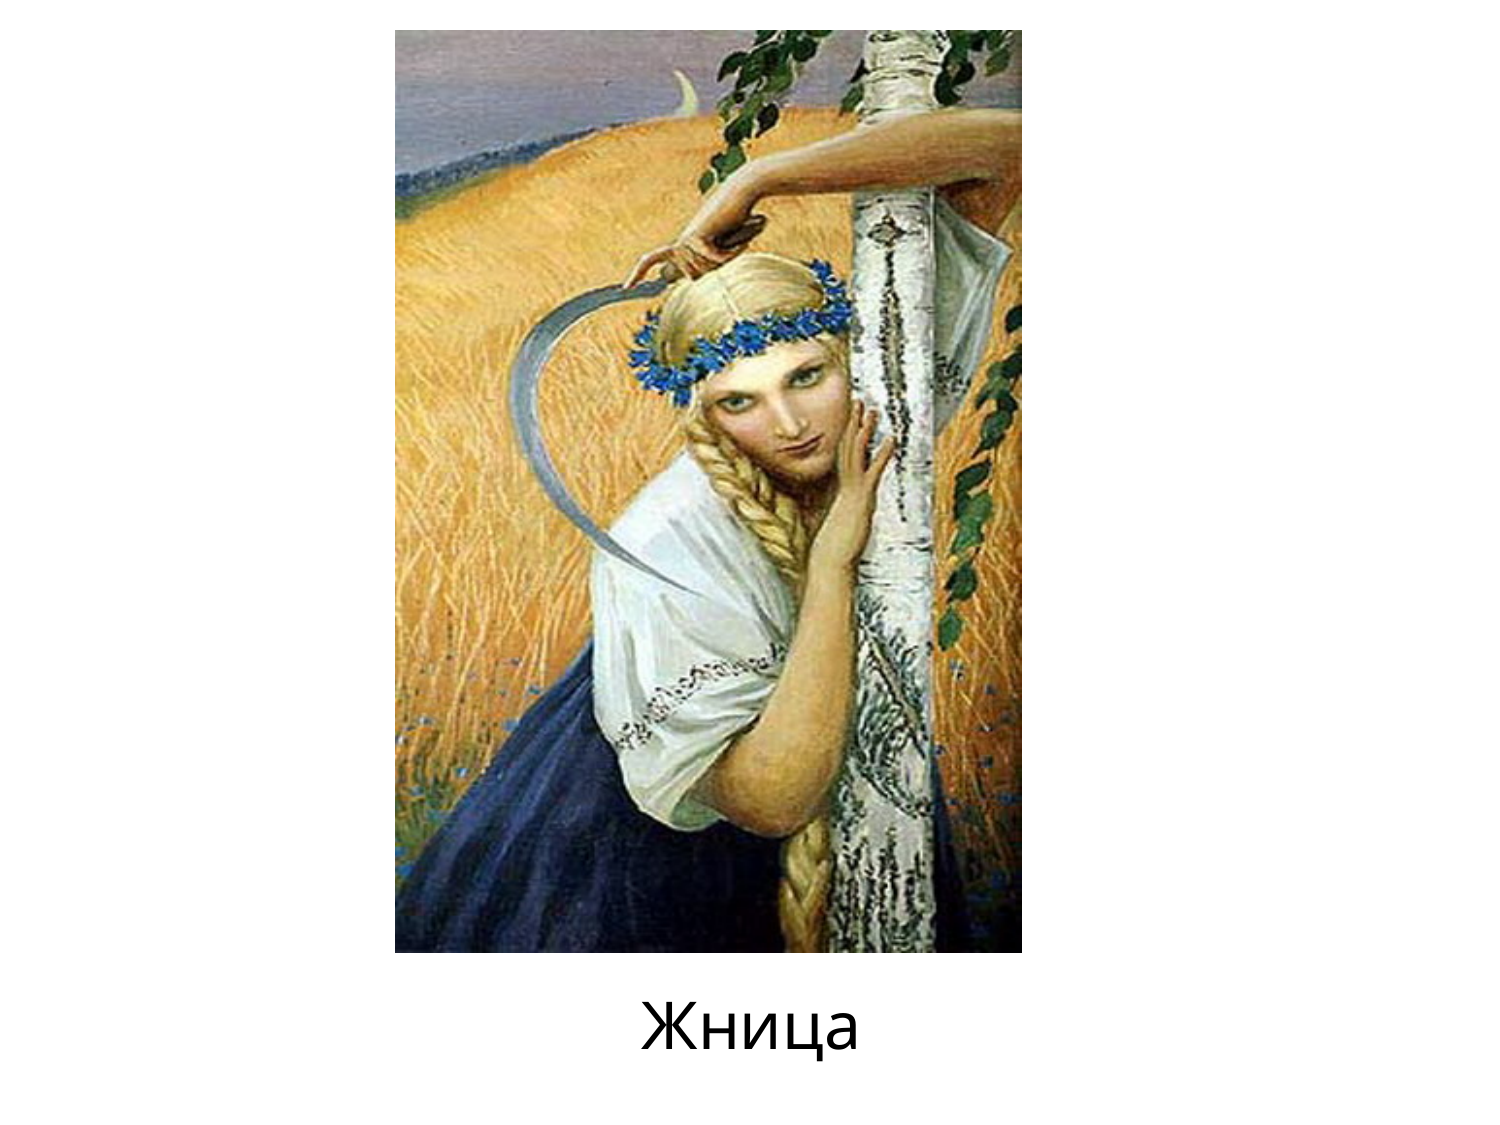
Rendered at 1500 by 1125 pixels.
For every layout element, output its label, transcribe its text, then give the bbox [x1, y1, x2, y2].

picture [395, 30, 1022, 953]
title Жница [76, 975, 1427, 1071]
